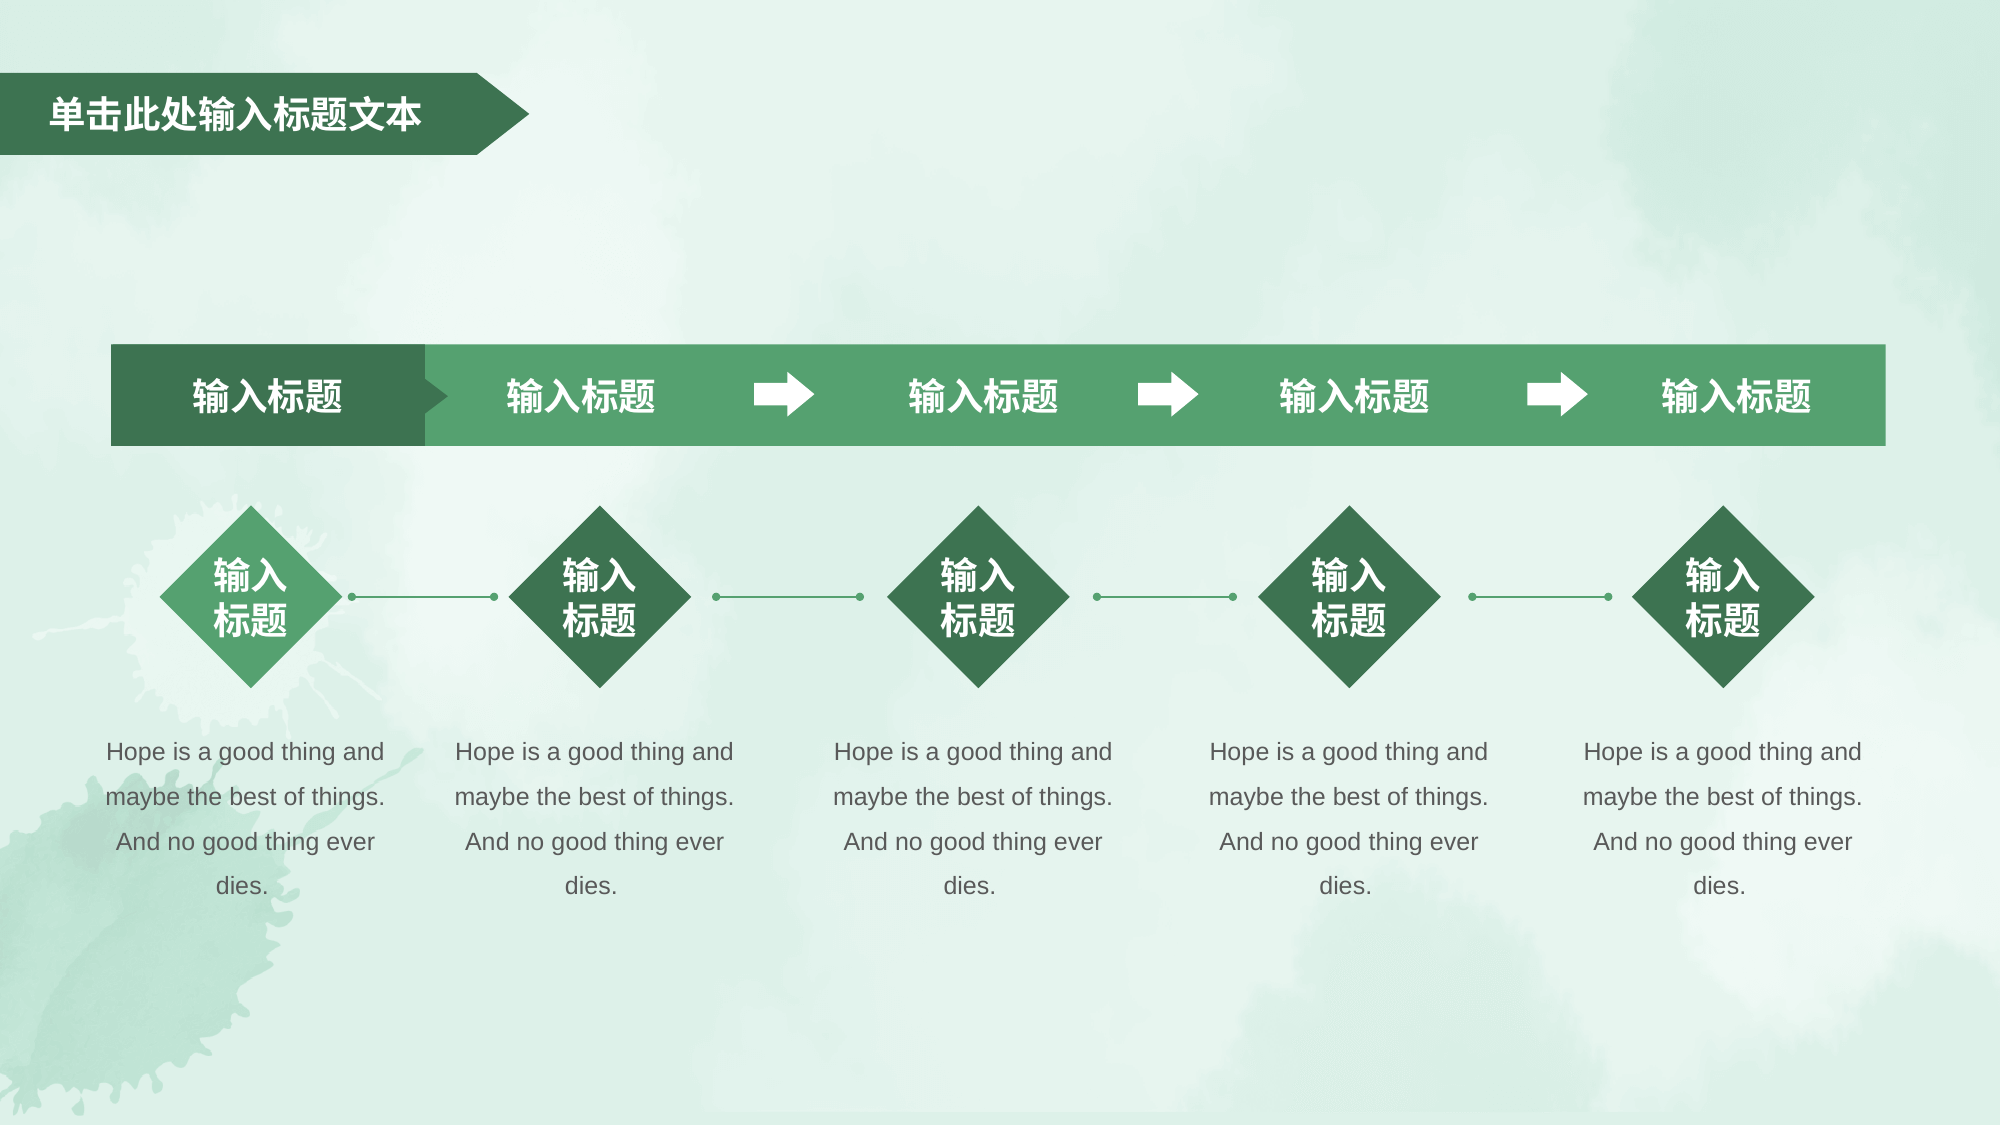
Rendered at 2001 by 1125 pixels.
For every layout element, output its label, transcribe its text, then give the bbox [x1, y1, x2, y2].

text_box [448, 344, 1886, 446]
text_box 输入 标题 [159, 505, 343, 689]
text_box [0, 72, 530, 155]
text_box 输入 标题 [886, 505, 1070, 689]
text_box Hope is a good thing and maybe the best of things. And no good thing ever dies. [801, 713, 1146, 908]
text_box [110, 344, 448, 446]
text_box 输入 标题 [508, 505, 692, 689]
text_box 输入 标题 [1631, 505, 1815, 689]
text_box 输入 标题 [1257, 505, 1441, 689]
text_box Hope is a good thing and maybe the best of things. And no good thing ever dies. [423, 713, 767, 908]
text_box Hope is a good thing and maybe the best of things. And no good thing ever dies. [1551, 713, 1895, 908]
text_box Hope is a good thing and maybe the best of things. And no good thing ever dies. [74, 713, 418, 908]
text_box Hope is a good thing and maybe the best of things. And no good thing ever dies. [1177, 713, 1521, 908]
picture [0, 0, 2000, 1125]
